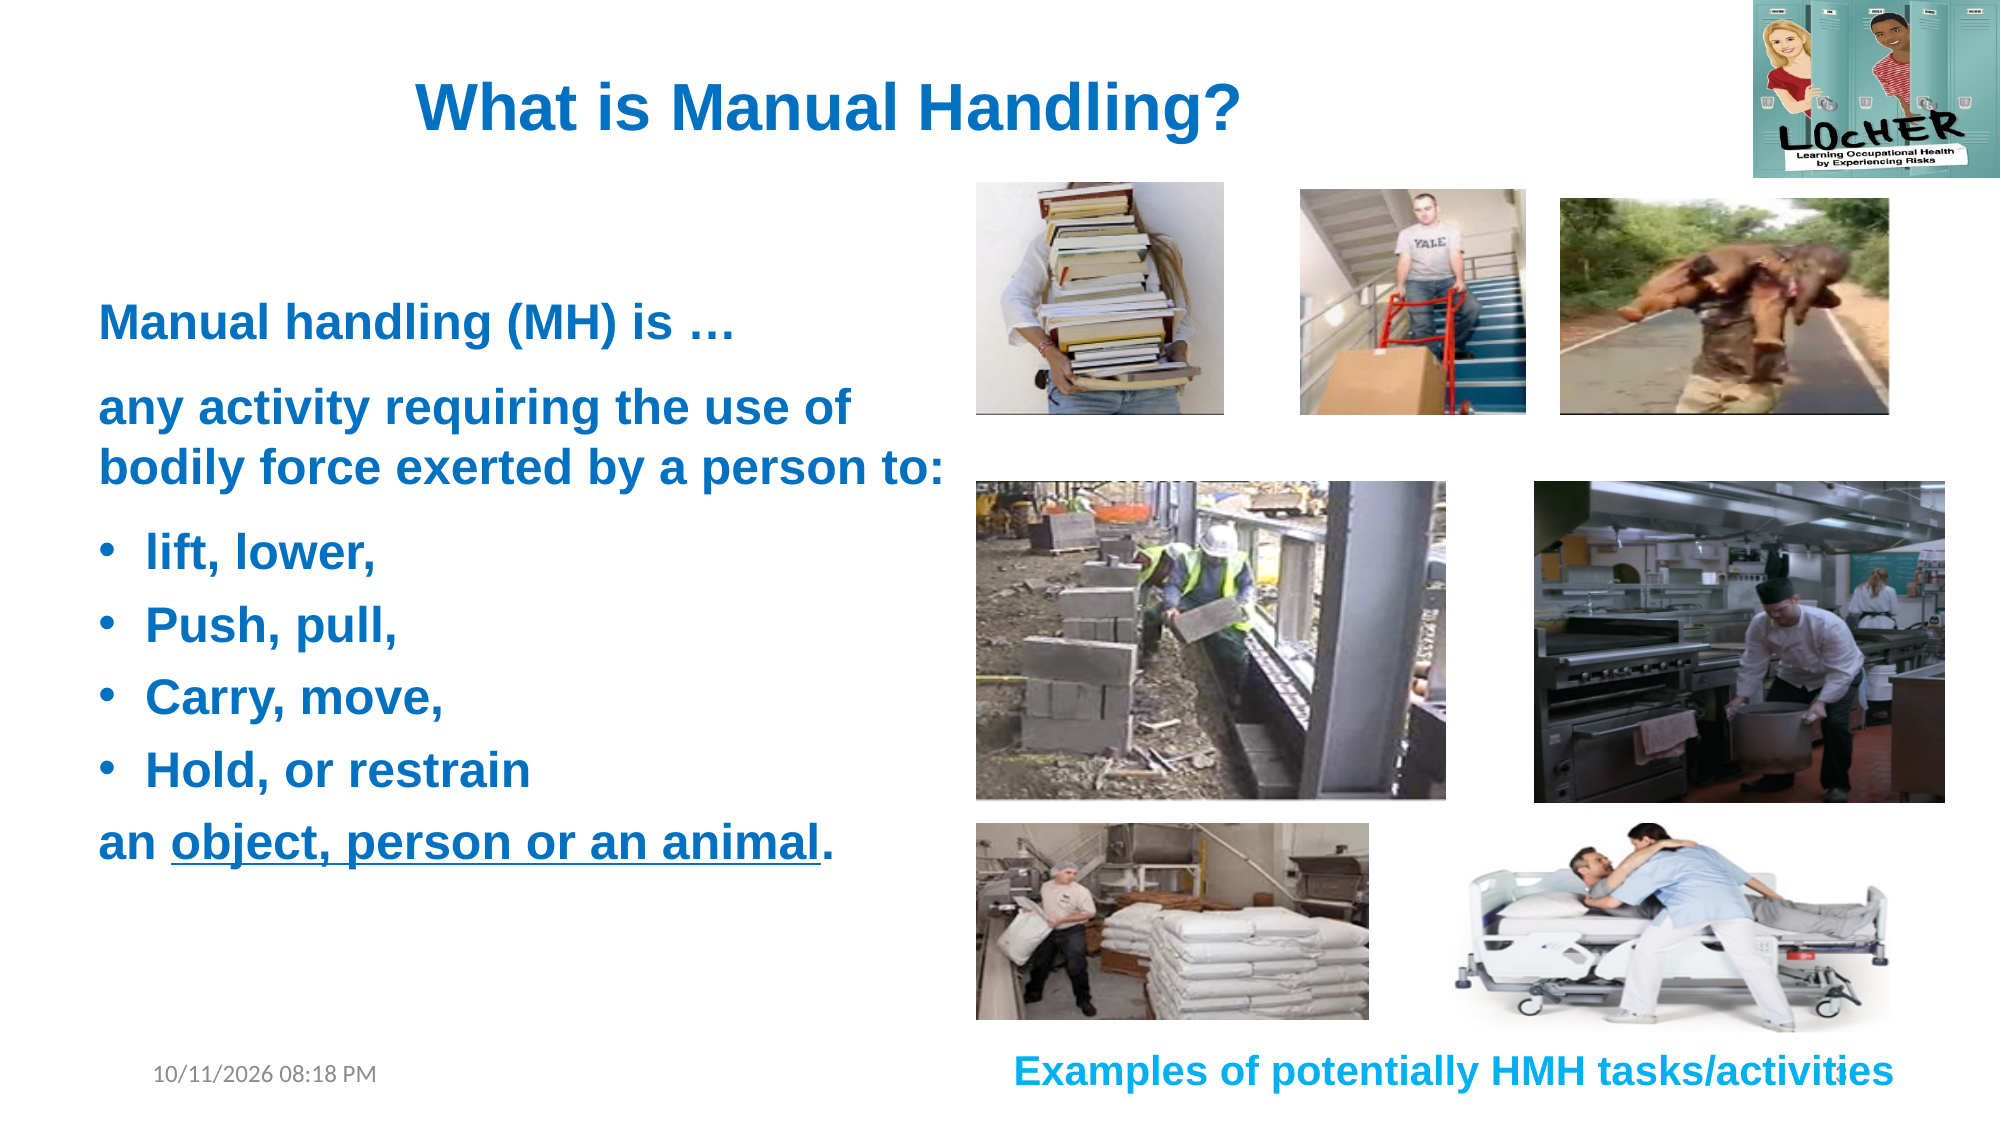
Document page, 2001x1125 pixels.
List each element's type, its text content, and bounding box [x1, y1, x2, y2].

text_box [976, 182, 1945, 1103]
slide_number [137, 1042, 588, 1103]
text_box Manual handling (MH) is … any activity requiring the use of bodily force exerted by a person to: lift, lower, Push, pull, Carry, move, Hold, or restrain an object, person or an animal. [83, 282, 965, 878]
title What is Manual Handling? [292, 24, 1367, 153]
picture [1753, 0, 2000, 178]
